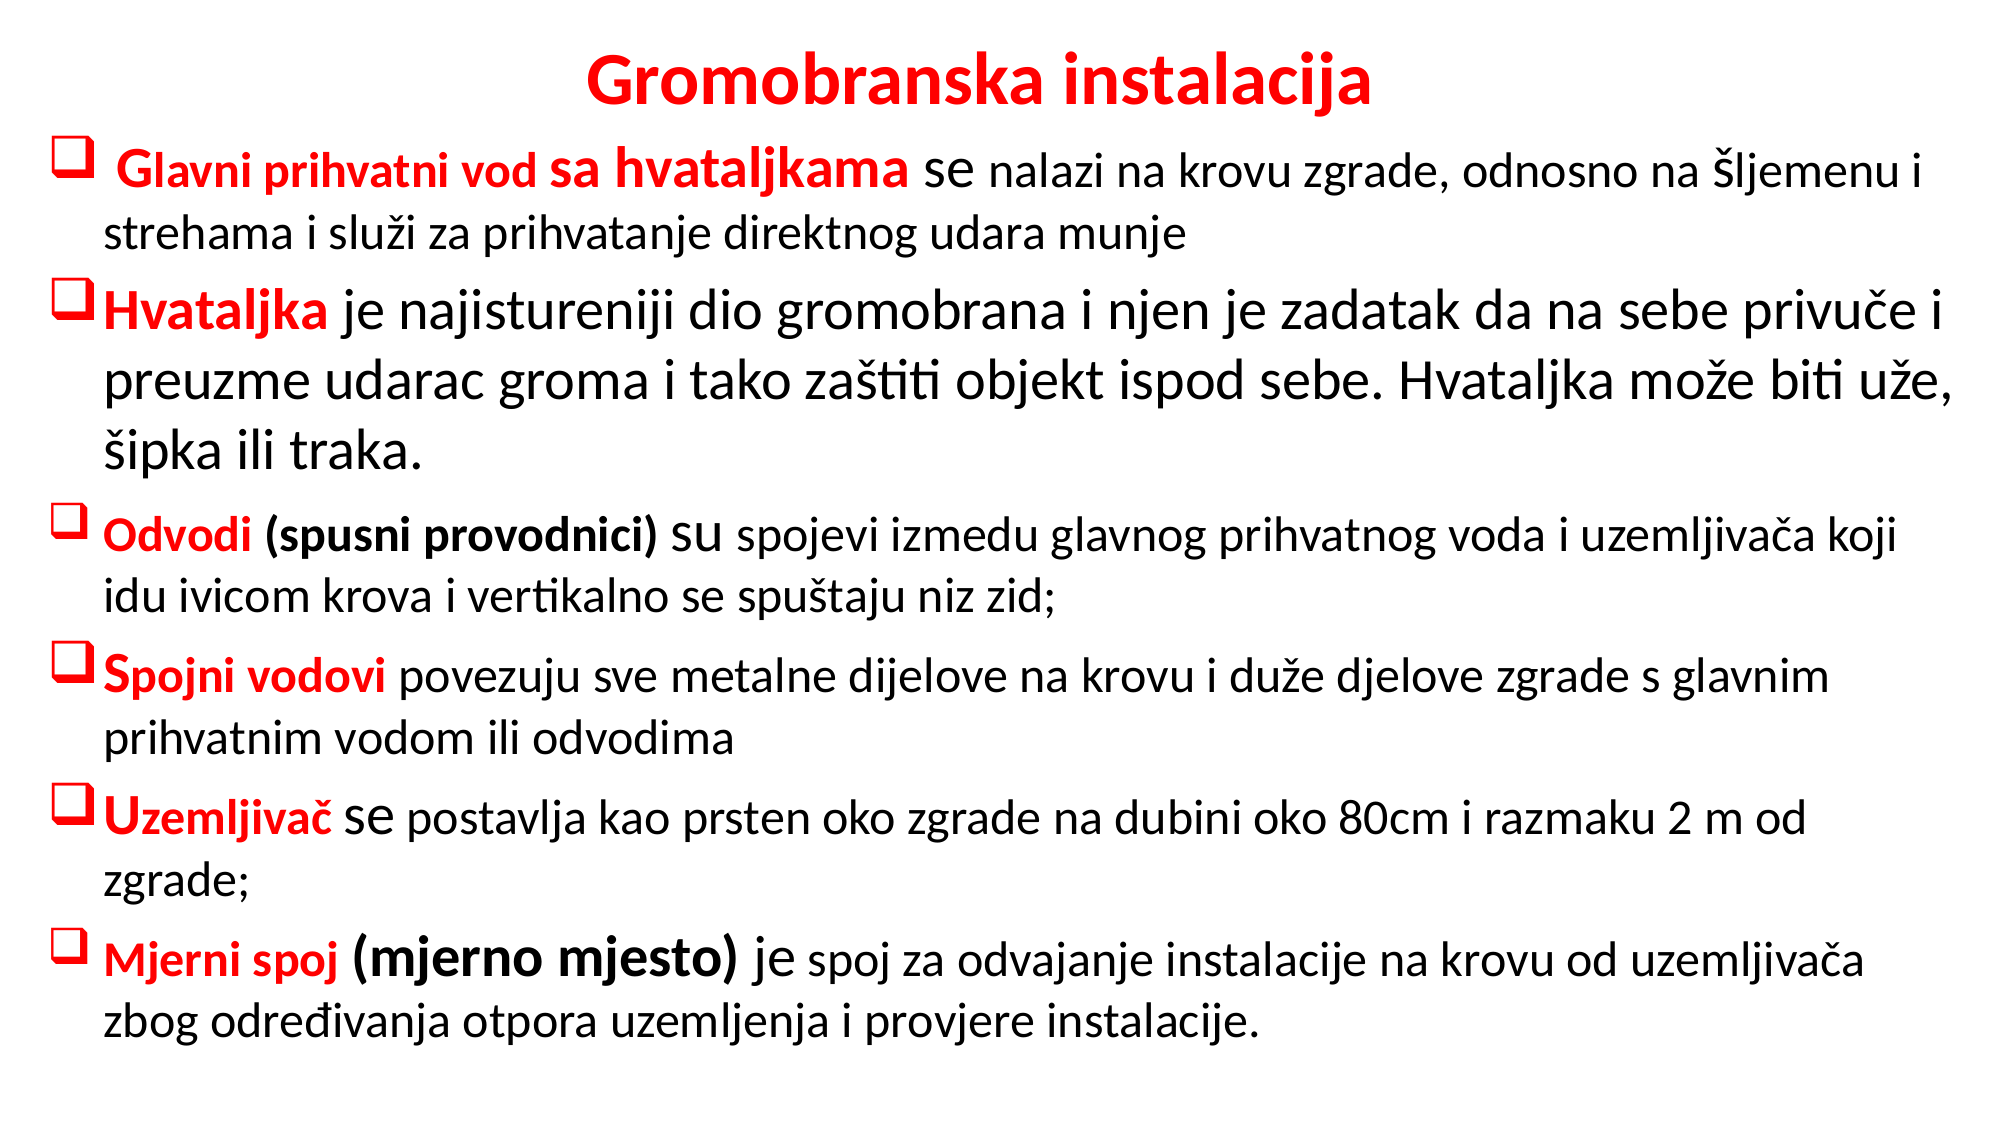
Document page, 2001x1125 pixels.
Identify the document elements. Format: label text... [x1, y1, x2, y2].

list Glavni prihvatni vod sa hvataljkama se nalazi na krovu zgrade, odnosno na šljemenu i strehama i služi za prihvatanje direktnog udara munje Hvataljka je najistureniji dio gromobrana i njen je zadatak da na sebe privuče i preuzme udarac groma i tako zaštiti objekt ispod sebe. Hvataljka može biti uže, šipka ili traka. Odvodi (spusni provodnici) su spojevi izmedu glavnog prihvatnog voda i uzemljivača koji idu ivicom krova i vertikalno se spuštaju niz zid; Spojni vodovi povezuju sve metalne dijelove na krovu i duže djelove zgrade s glavnim prihvatnim vodom ili odvodima Uzemljivač se postavlja kao prsten oko zgrade na dubini oko 80cm i razmaku 2 m od zgrade; Mjerni spoj (mjerno mjesto) je spoj za odvajanje instalacije na krovu od uzemljivača zbog određivanja otpora uzemljenja i provjere instalacije. [32, 122, 1974, 1100]
title Gromobranska instalacija [77, 0, 1884, 150]
